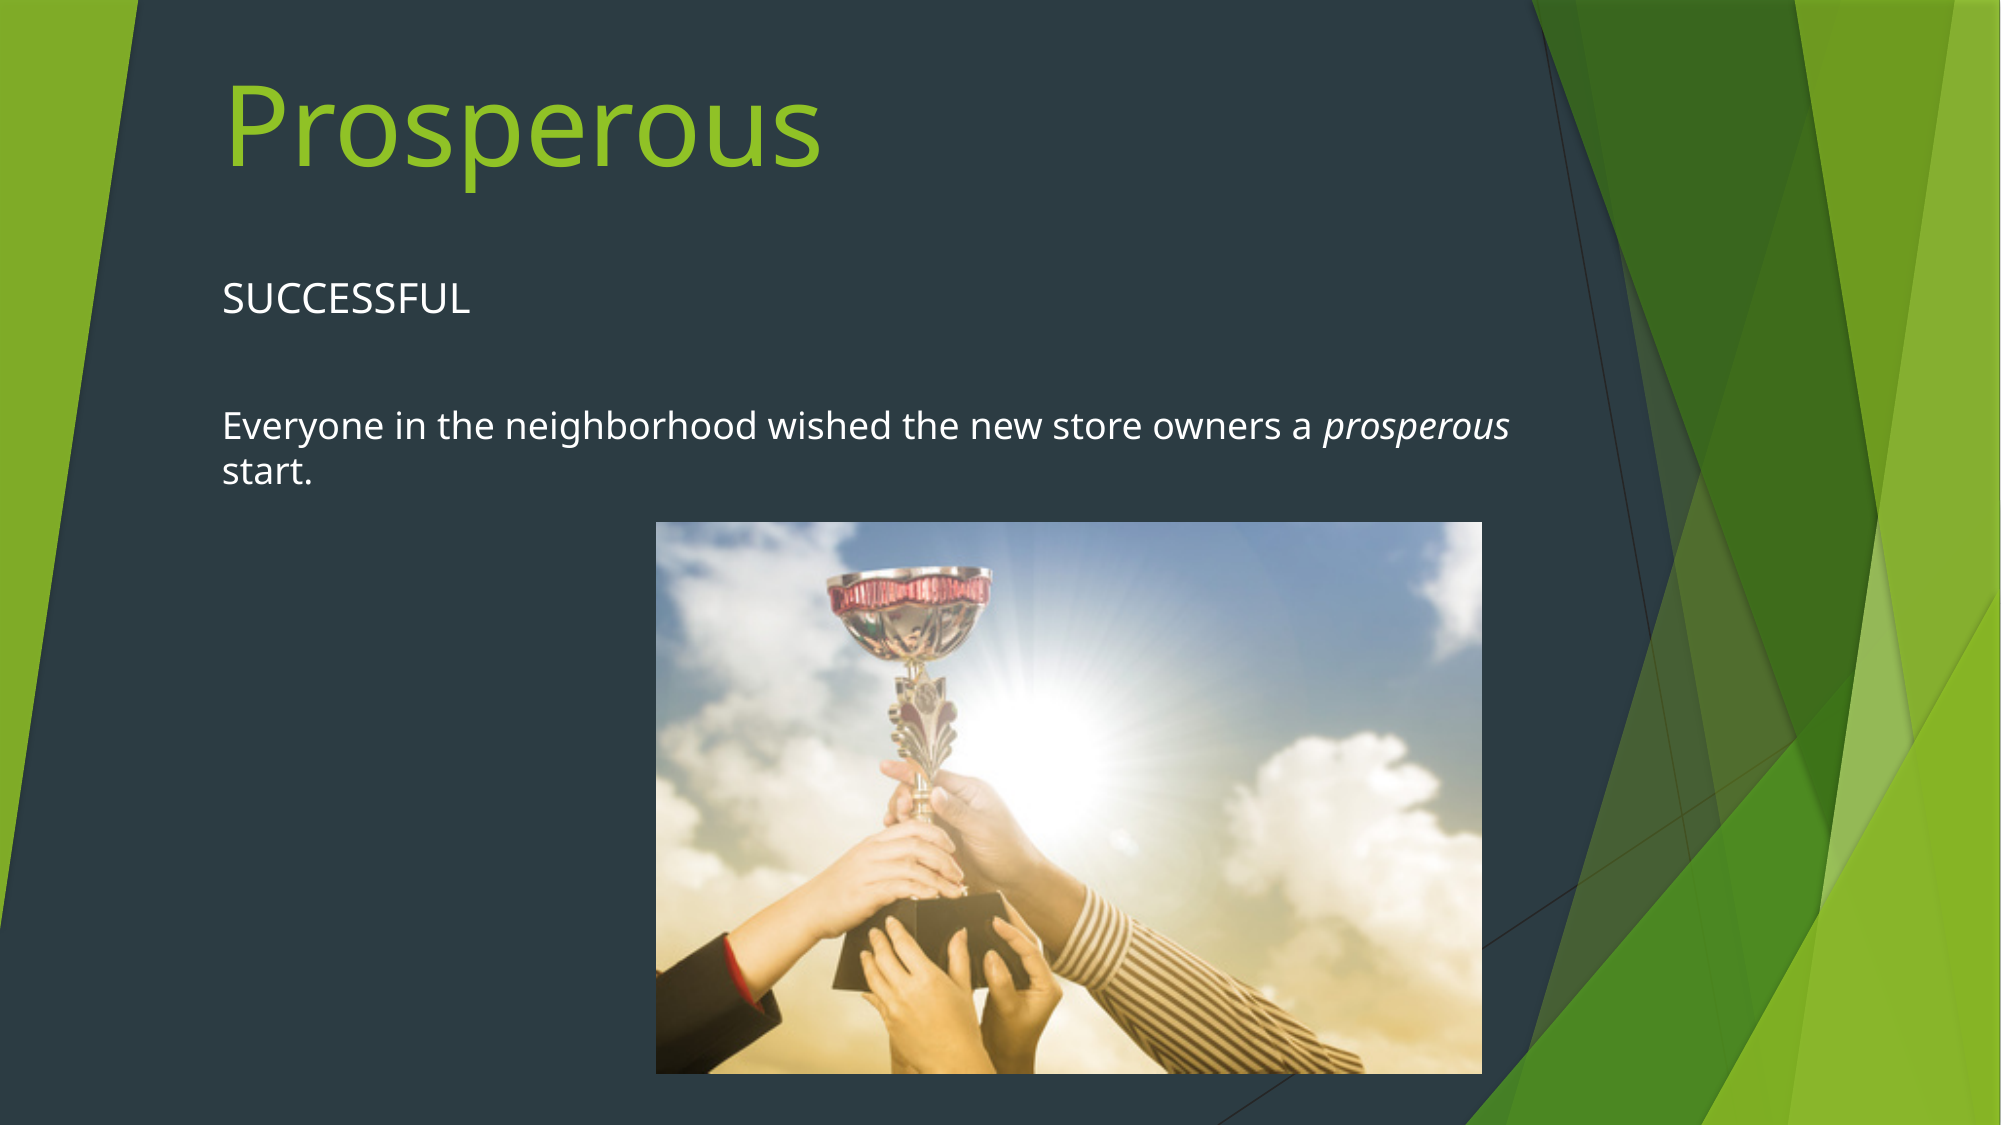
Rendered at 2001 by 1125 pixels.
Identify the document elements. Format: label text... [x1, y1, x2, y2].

picture [655, 522, 1482, 1074]
subtitle SUCCESSFUL [207, 263, 1482, 328]
text_box Everyone in the neighborhood wished the new store owners a prosperous start. [207, 394, 1572, 500]
title Prosperous [207, 47, 1482, 197]
